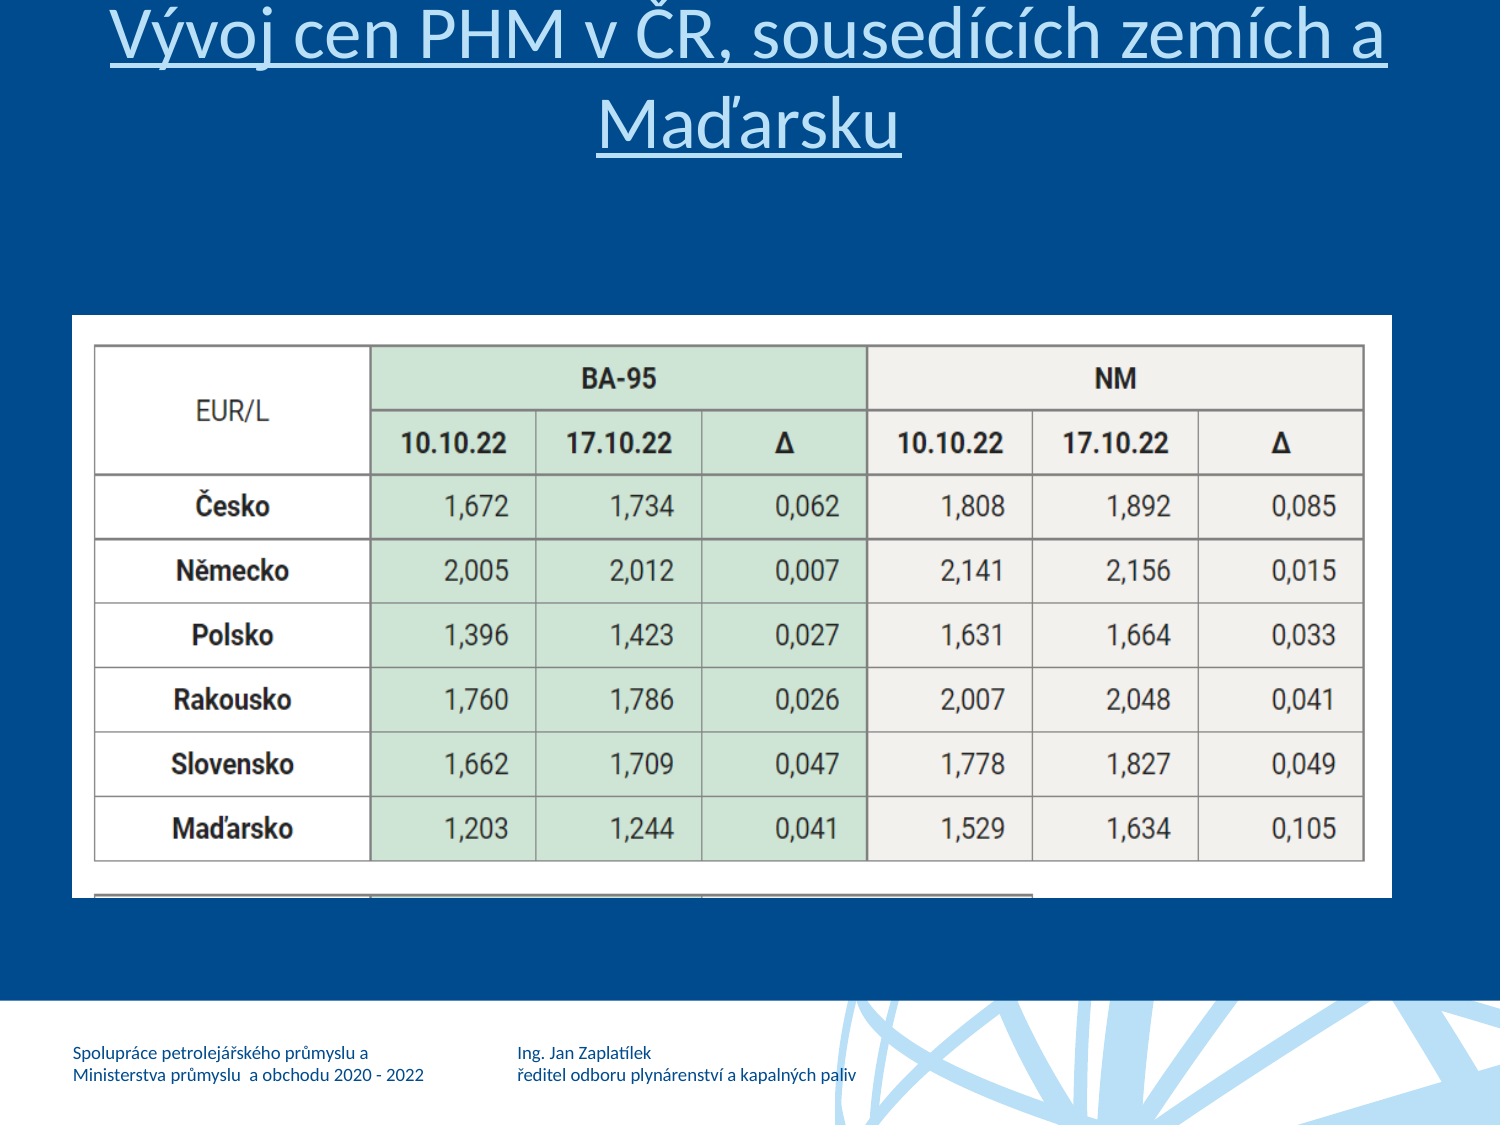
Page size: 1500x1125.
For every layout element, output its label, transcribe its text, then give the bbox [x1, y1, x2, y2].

title Vývoj cen PHM v ČR, sousedících zemích a Maďarsku [72, 0, 1425, 255]
picture [72, 315, 1392, 898]
